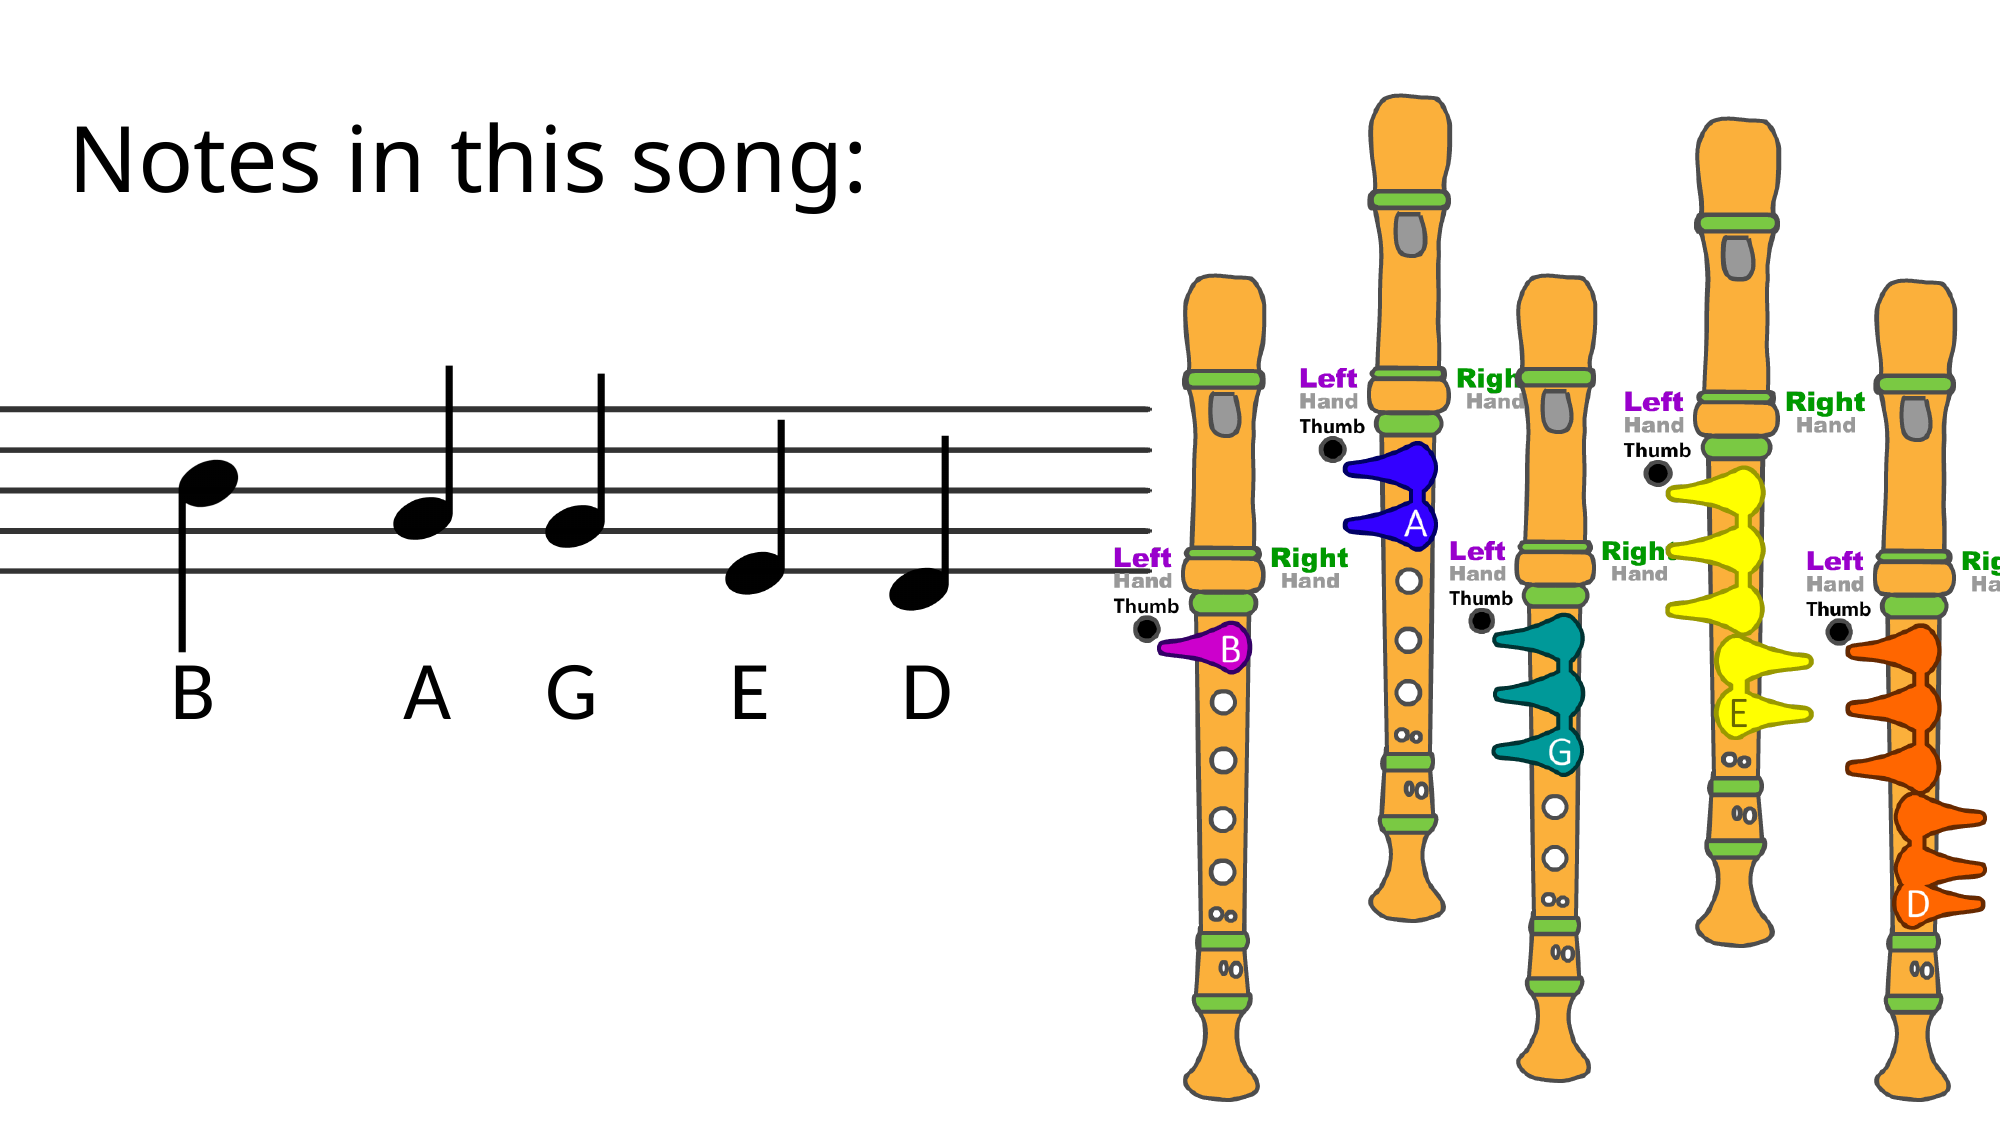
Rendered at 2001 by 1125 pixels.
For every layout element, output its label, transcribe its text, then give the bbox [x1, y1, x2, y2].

title Notes in this song: [53, 54, 1779, 272]
picture [34, 458, 278, 657]
text_box B A G E D [155, 629, 1108, 744]
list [0, 383, 1108, 629]
picture [353, 361, 1093, 612]
picture [1108, 91, 2000, 1102]
